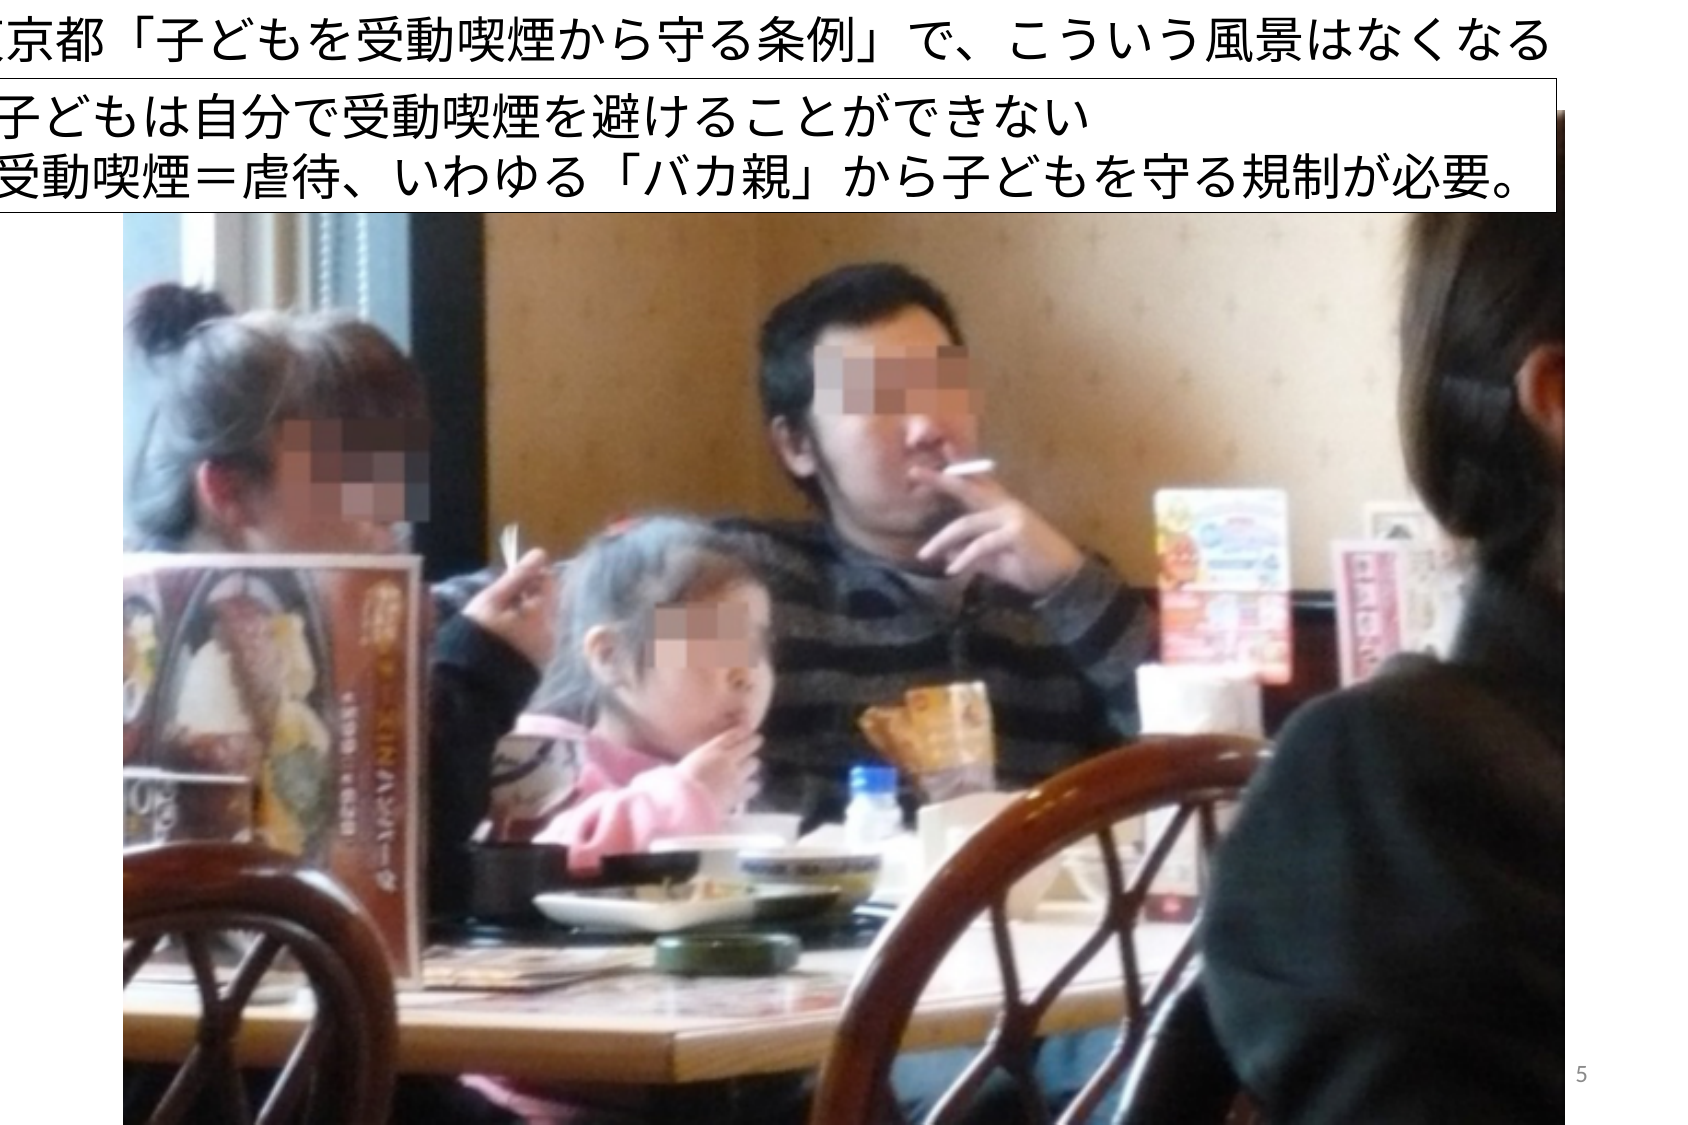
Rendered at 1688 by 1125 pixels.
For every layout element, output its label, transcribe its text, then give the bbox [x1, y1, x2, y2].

slide_number 5 [1567, 1042, 1604, 1103]
text_box 子どもは自分で受動喫煙を避けることができない 受動喫煙＝虐待、いわゆる「バカ親」から子どもを守る規制が必要。 [0, 78, 1557, 213]
picture [122, 109, 1565, 1125]
text_box 東京都「子どもを受動喫煙から守る条例」で、こういう風景はなくなる [0, 0, 1569, 76]
